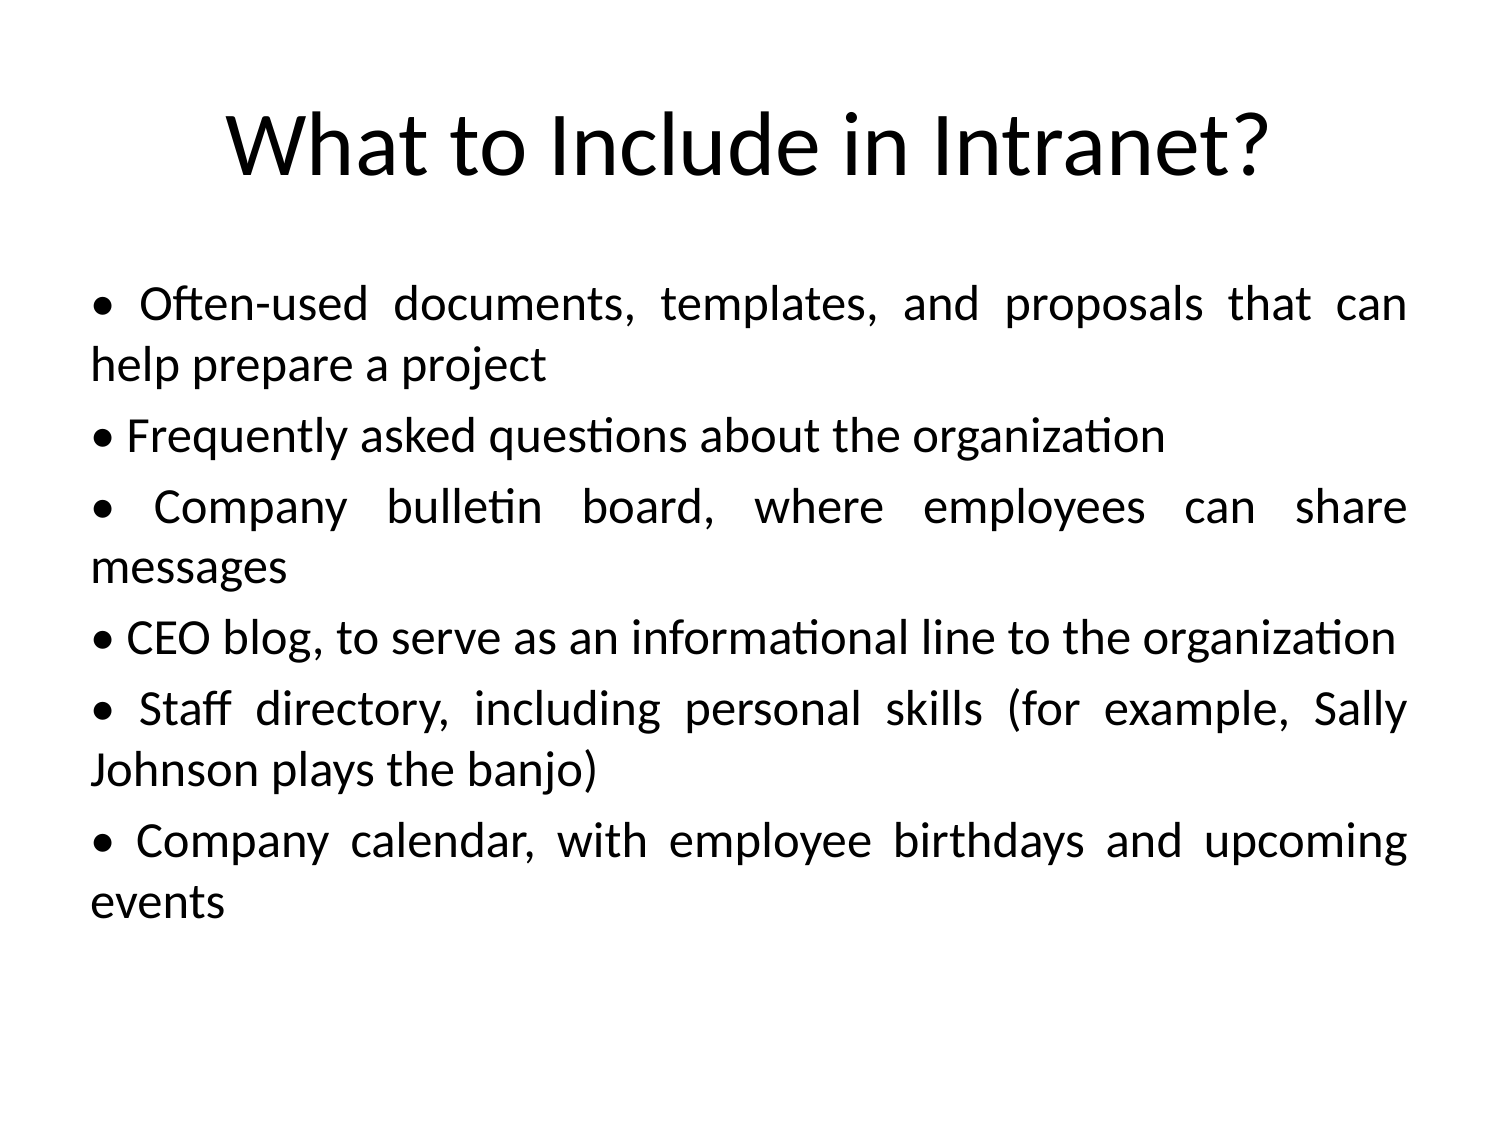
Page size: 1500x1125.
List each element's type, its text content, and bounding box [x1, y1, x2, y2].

list • Often-used documents, templates, and proposals that can help prepare a project • Frequently asked questions about the organization • Company bulletin board, where employees can share messages • CEO blog, to serve as an informational line to the organization • Staff directory, including personal skills (for example, Sally Johnson plays the banjo) • Company calendar, with employee birthdays and upcoming events [75, 262, 1425, 1005]
title What to Include in Intranet? [75, 45, 1425, 233]
